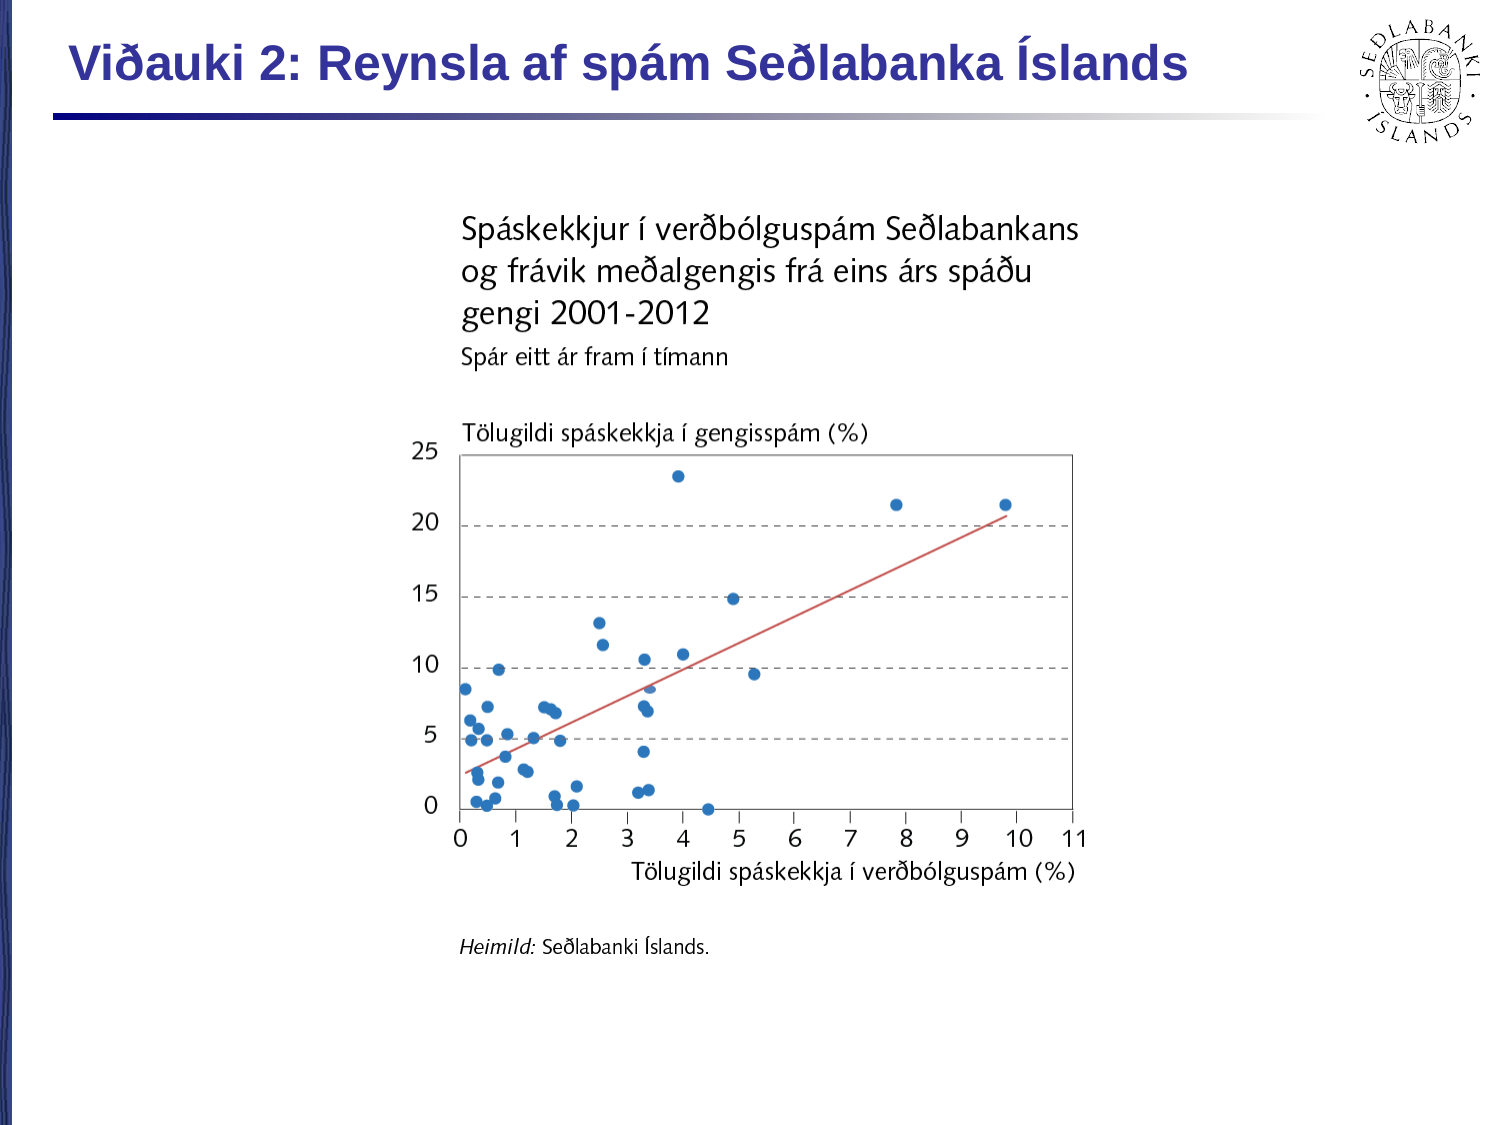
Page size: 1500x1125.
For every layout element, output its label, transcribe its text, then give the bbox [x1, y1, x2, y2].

title Viðauki 2: Reynsla af spám Seðlabanka Íslands [52, 10, 1330, 111]
picture [1357, 18, 1482, 149]
picture [0, 0, 12, 1125]
picture [410, 166, 1090, 959]
